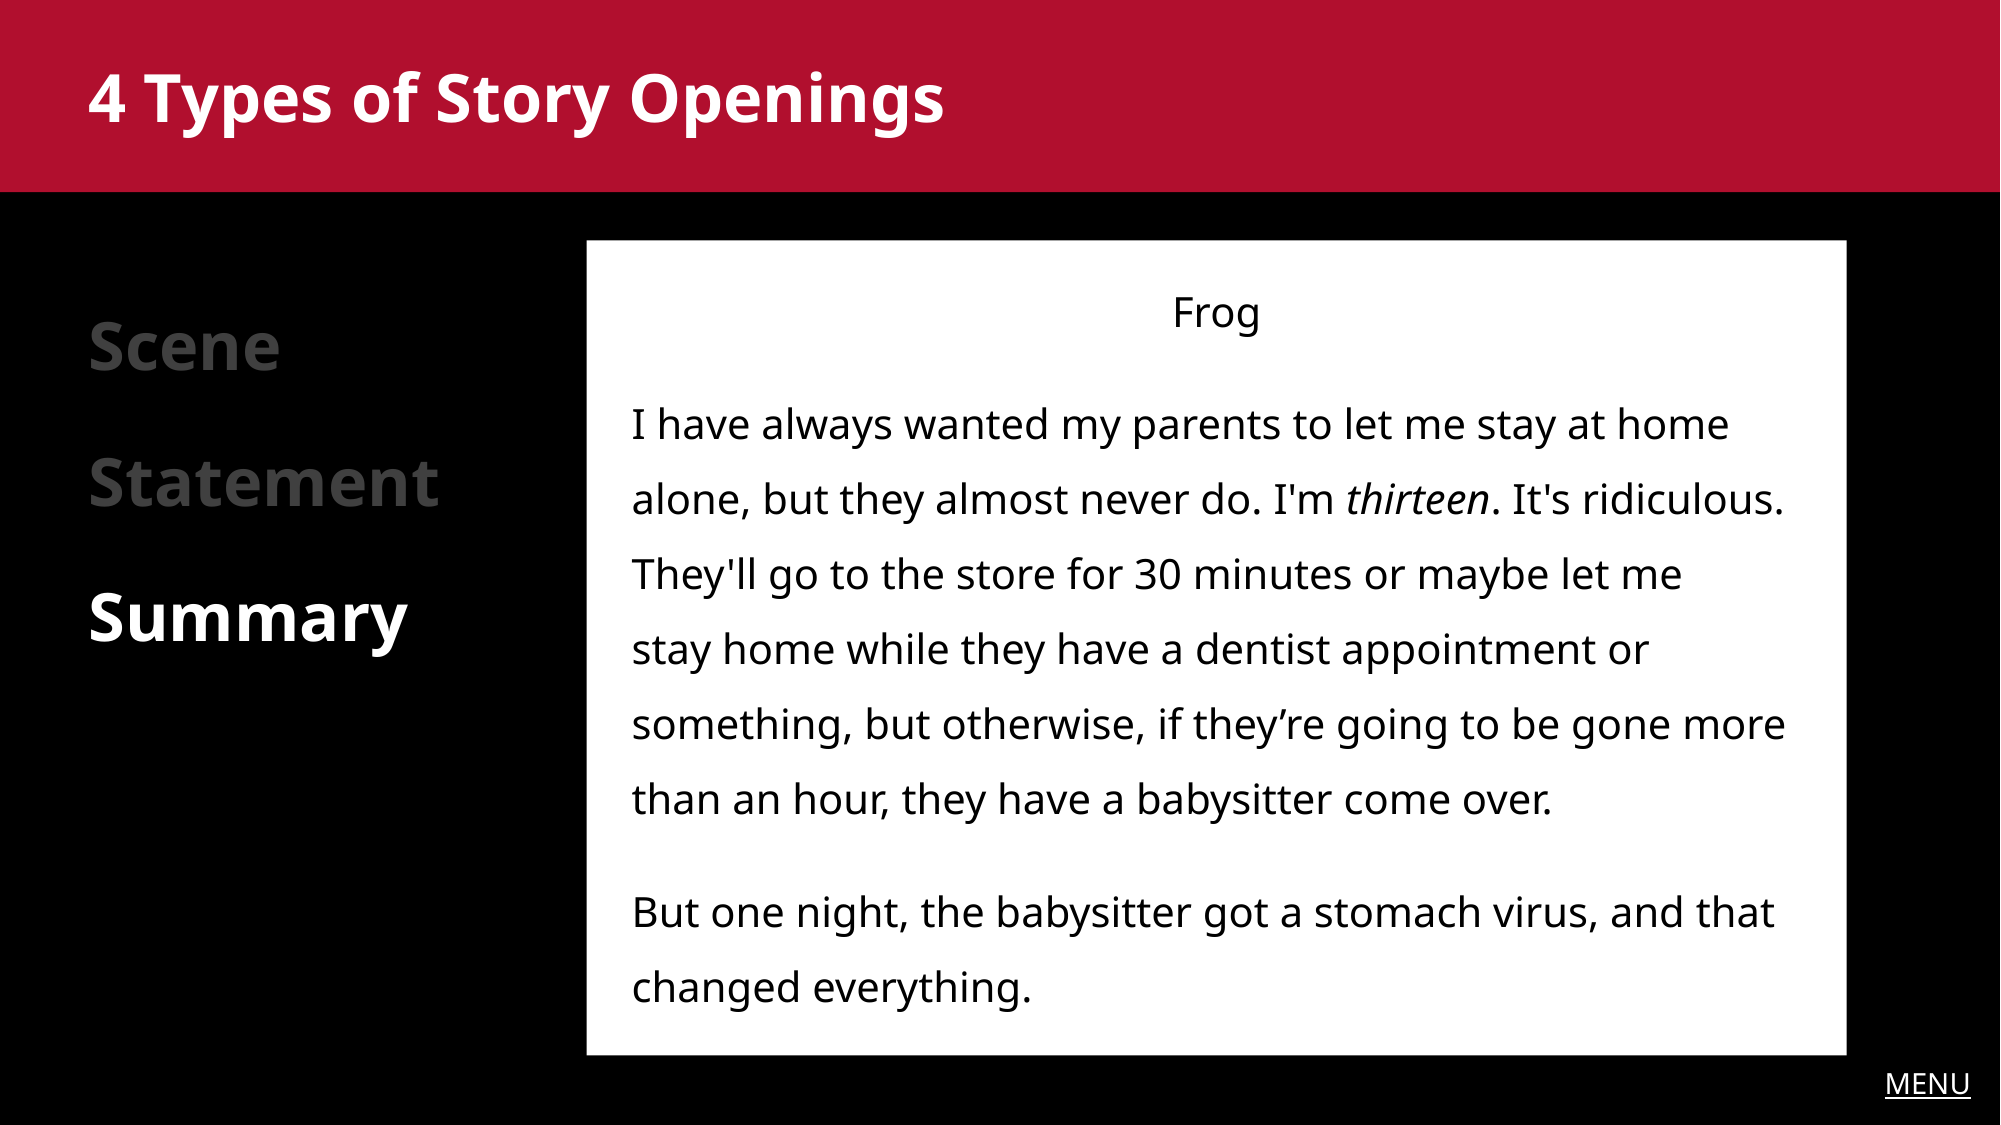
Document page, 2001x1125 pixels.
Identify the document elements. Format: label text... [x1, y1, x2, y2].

text_box Frog I have always wanted my parents to let me stay at home alone, but they almost never do. I'm thirteen. It's ridiculous. They'll go to the store for 30 minutes or maybe let me stay home while they have a dentist appointment or something, but otherwise, if they’re going to be gone more than an hour, they have a babysitter come over. But one night, the babysitter got a stomach virus, and that changed everything. [586, 240, 1847, 1056]
text_box Scene Statement Summary [73, 303, 586, 663]
text_box [0, 0, 2000, 193]
text_box 4 Types of Story Openings [73, 48, 1346, 143]
